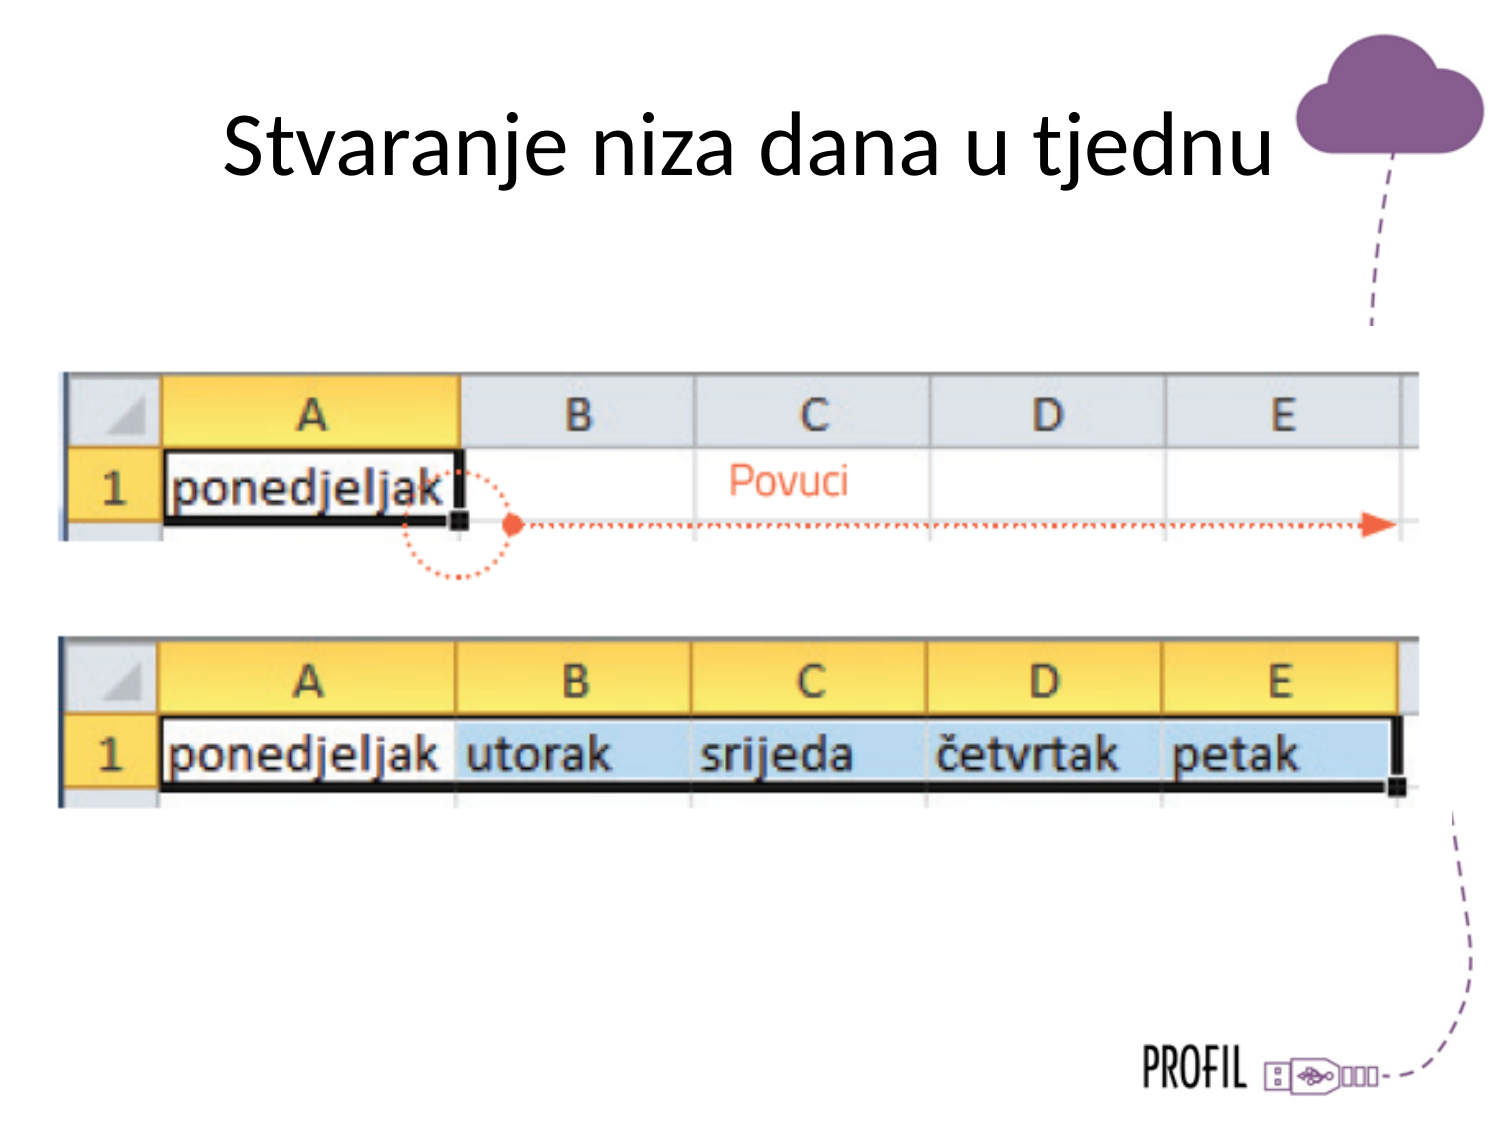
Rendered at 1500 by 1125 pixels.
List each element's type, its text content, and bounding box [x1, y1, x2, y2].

picture [40, 19, 1500, 1103]
title Stvaranje niza dana u tjednu [75, 45, 1425, 233]
